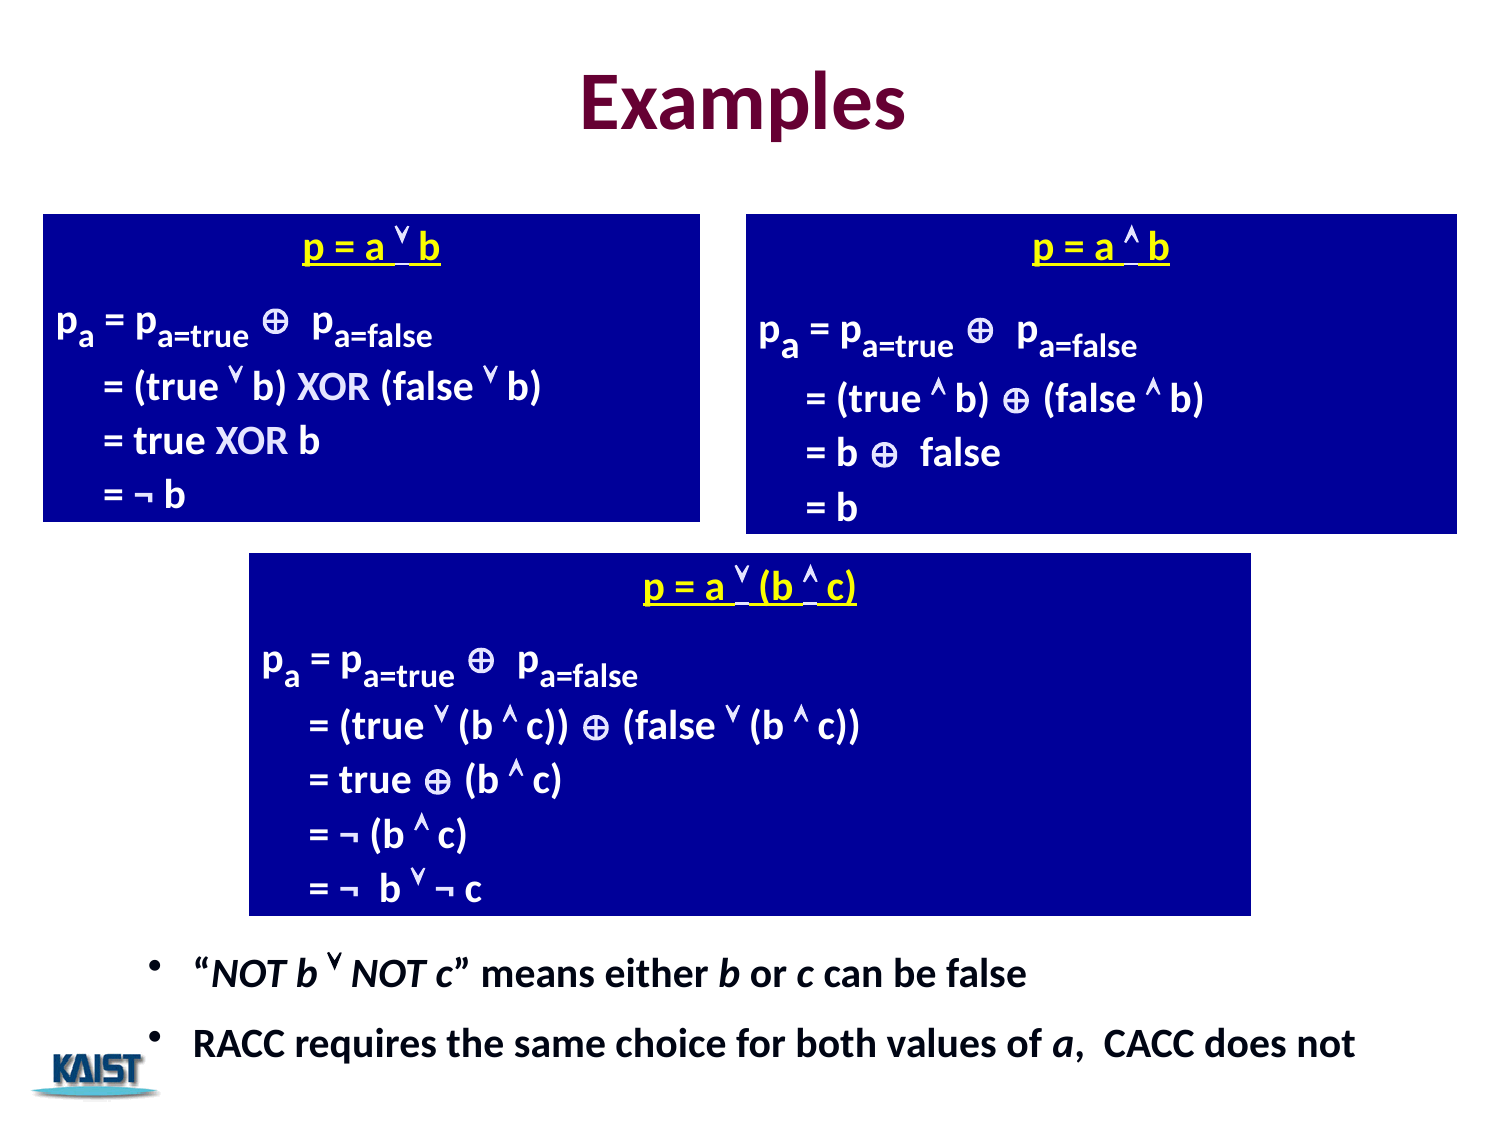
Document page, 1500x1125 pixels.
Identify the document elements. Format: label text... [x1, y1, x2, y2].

text_box p = a  b pa = pa=true  pa=false = (true  b) XOR (false  b) = true XOR b = ¬ b [40, 211, 703, 525]
picture [29, 1052, 162, 1102]
text_box “NOT b  NOT c” means either b or c can be false RACC requires the same choice for both values of a, CACC does not [133, 937, 1439, 1074]
title Examples [68, 2, 1419, 191]
text_box p = a  (b  c) pa = pa=true  pa=false = (true  (b  c))  (false  (b  c)) = true  (b  c) = ¬ (b  c) = ¬ b  ¬ c [246, 550, 1254, 919]
text_box p = a  b pa = pa=true  pa=false = (true  b)  (false  b) = b  false = b [743, 211, 1460, 537]
